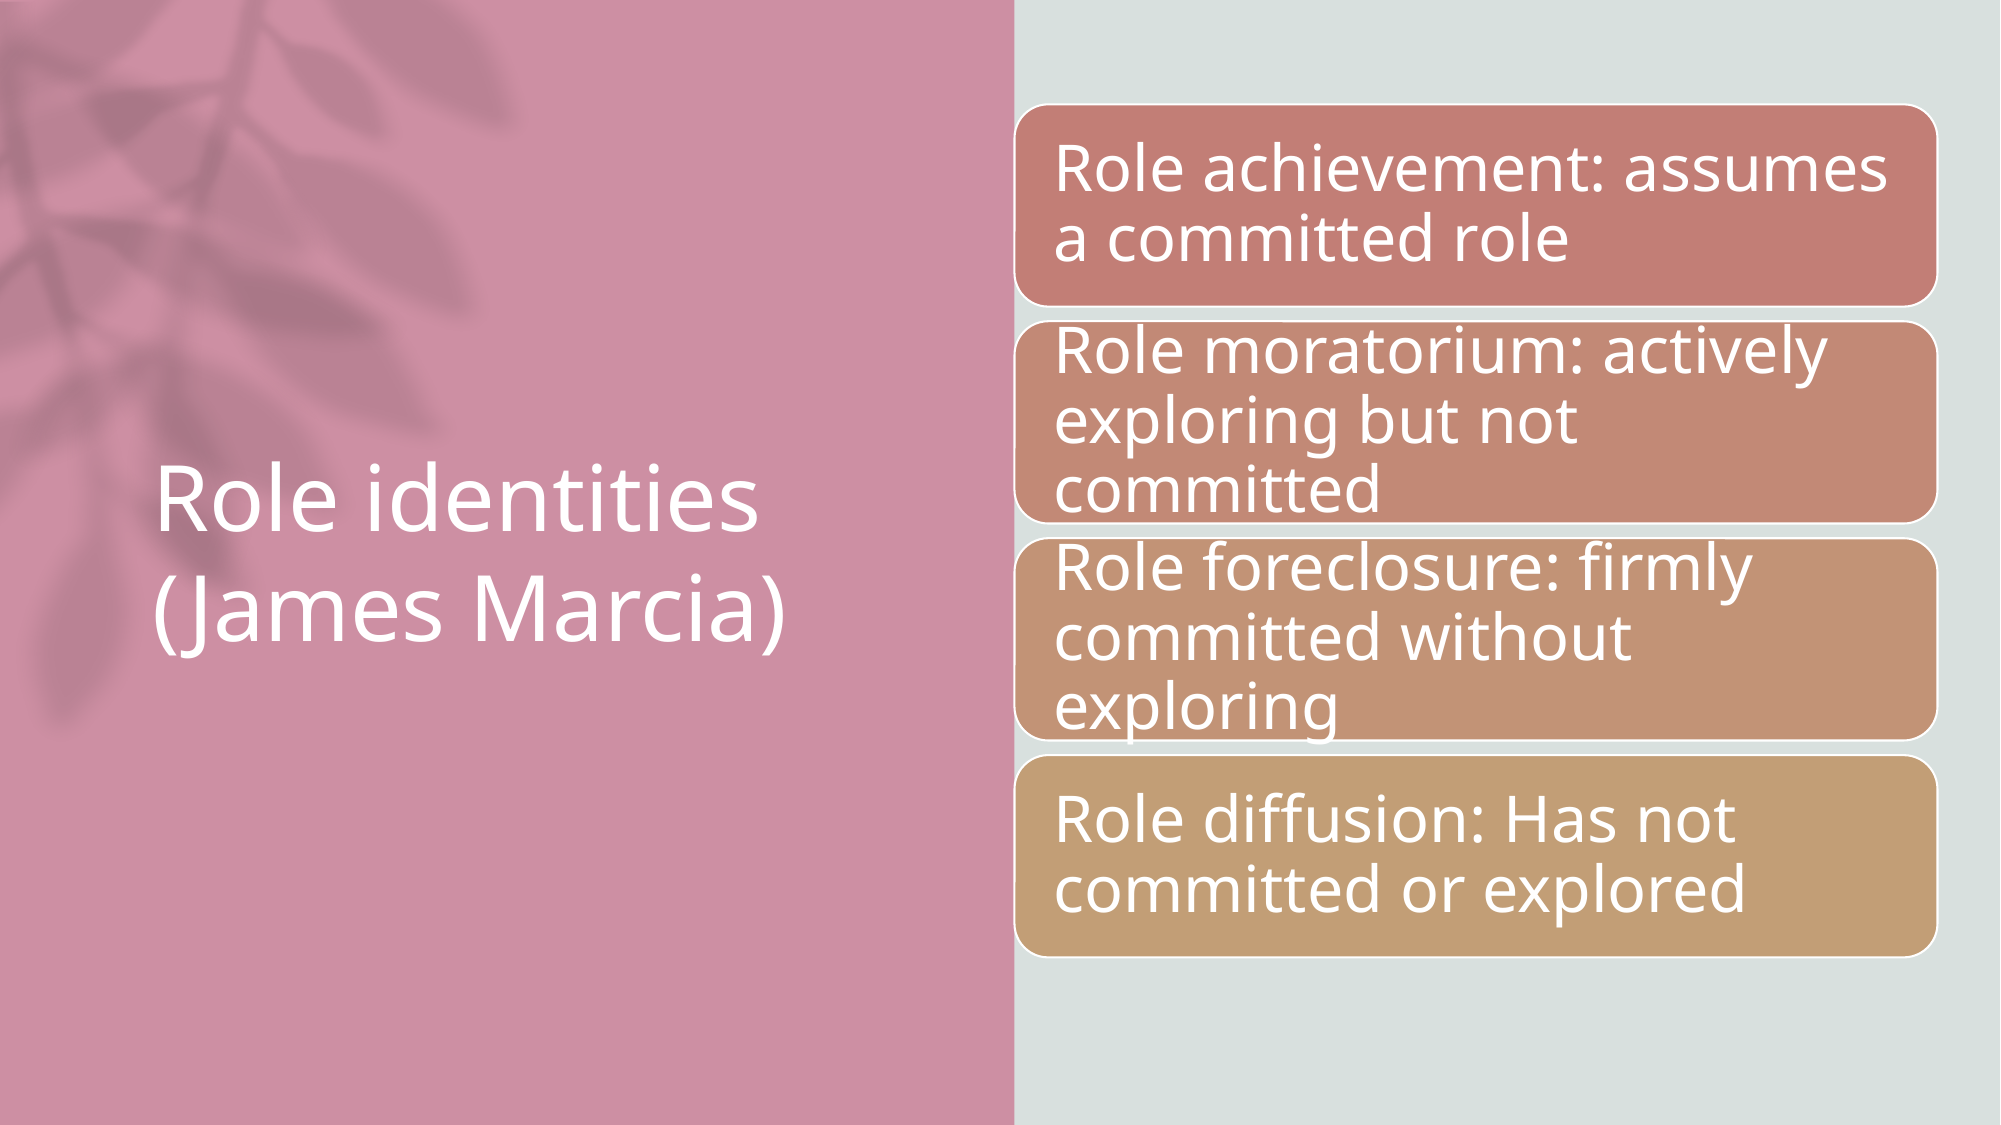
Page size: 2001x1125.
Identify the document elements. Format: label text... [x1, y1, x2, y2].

text_box [0, 0, 1015, 1125]
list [1014, 56, 1938, 1006]
title Role identities (James Marcia) [137, 91, 938, 1007]
text_box [1015, 0, 2000, 1125]
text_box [0, 0, 569, 756]
